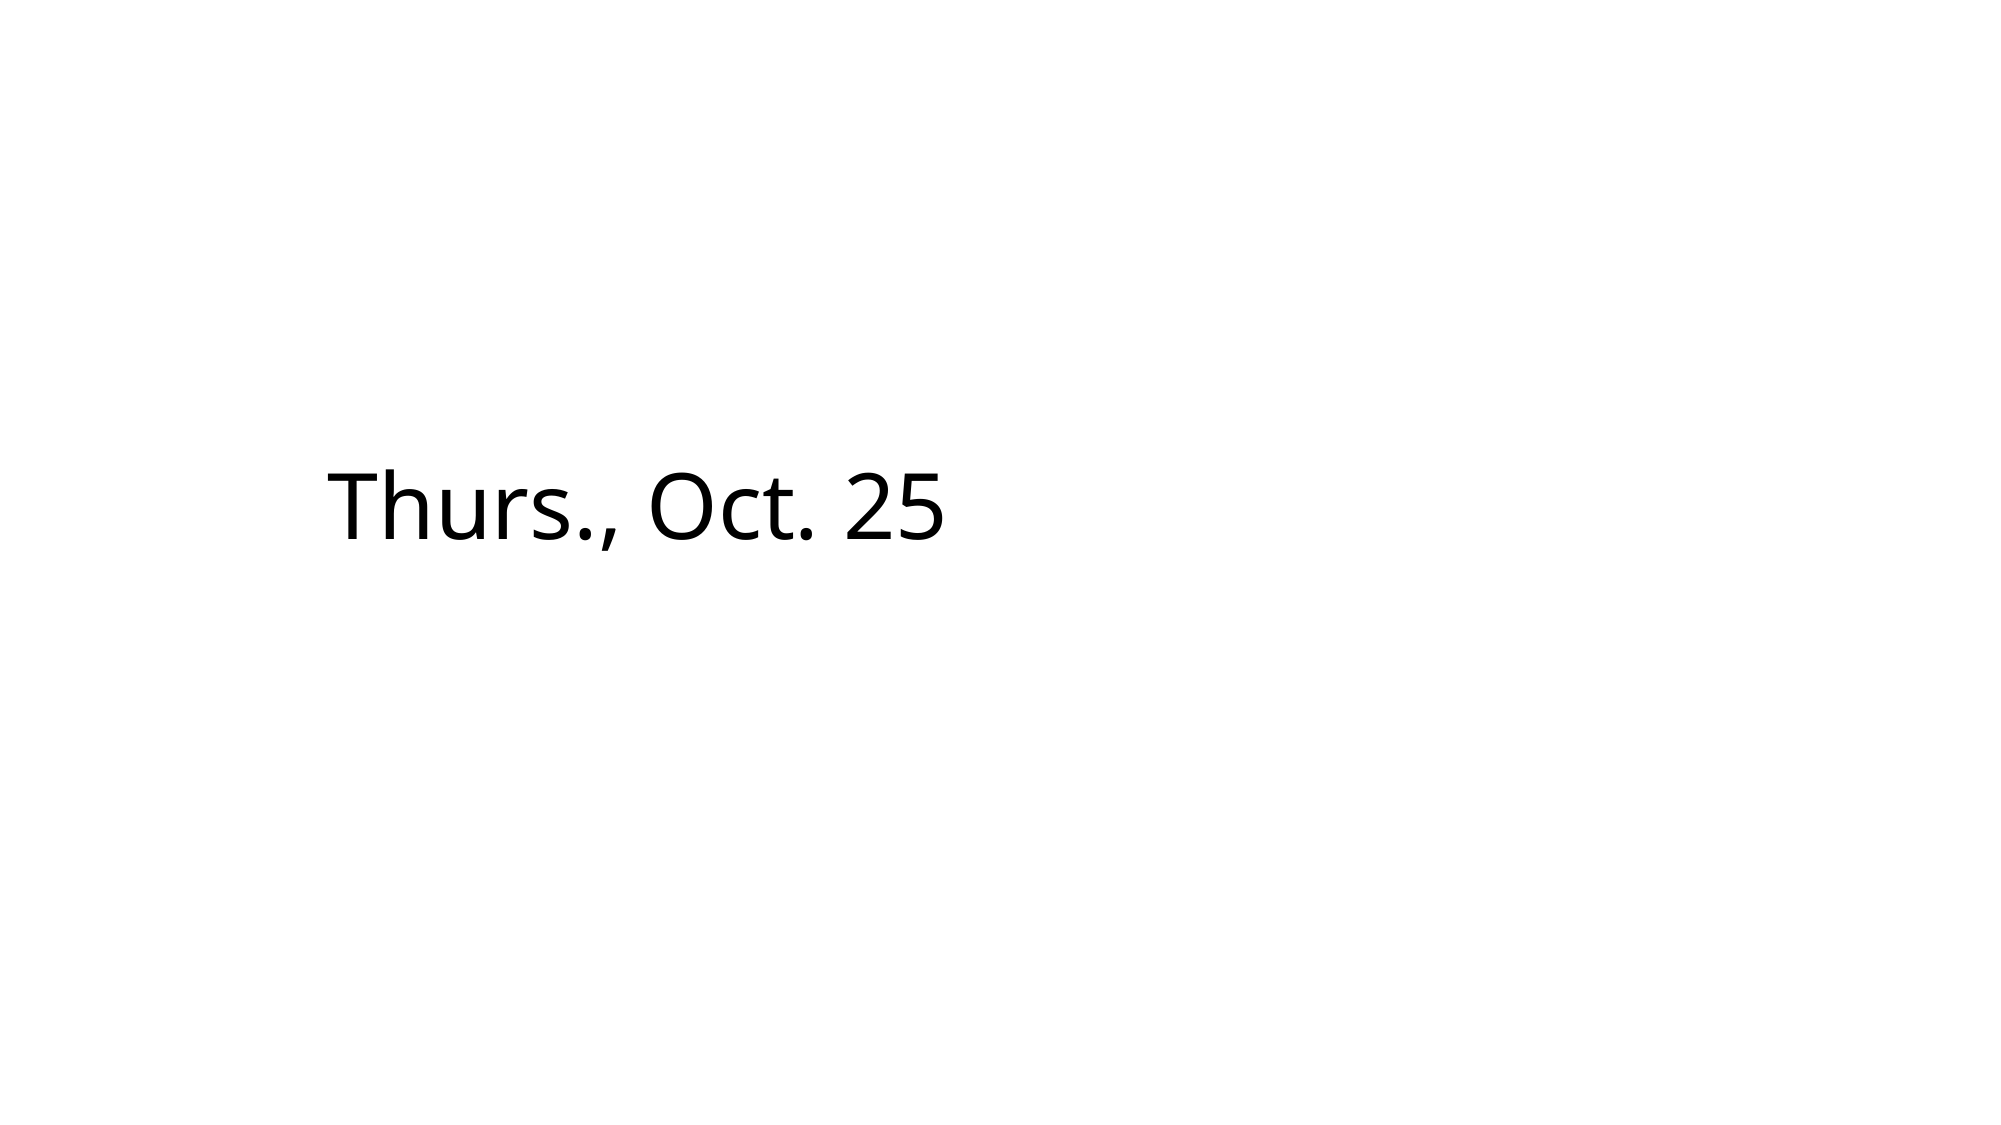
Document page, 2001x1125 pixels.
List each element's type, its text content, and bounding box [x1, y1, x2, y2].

title Thurs., Oct. 25 [312, 45, 1675, 975]
